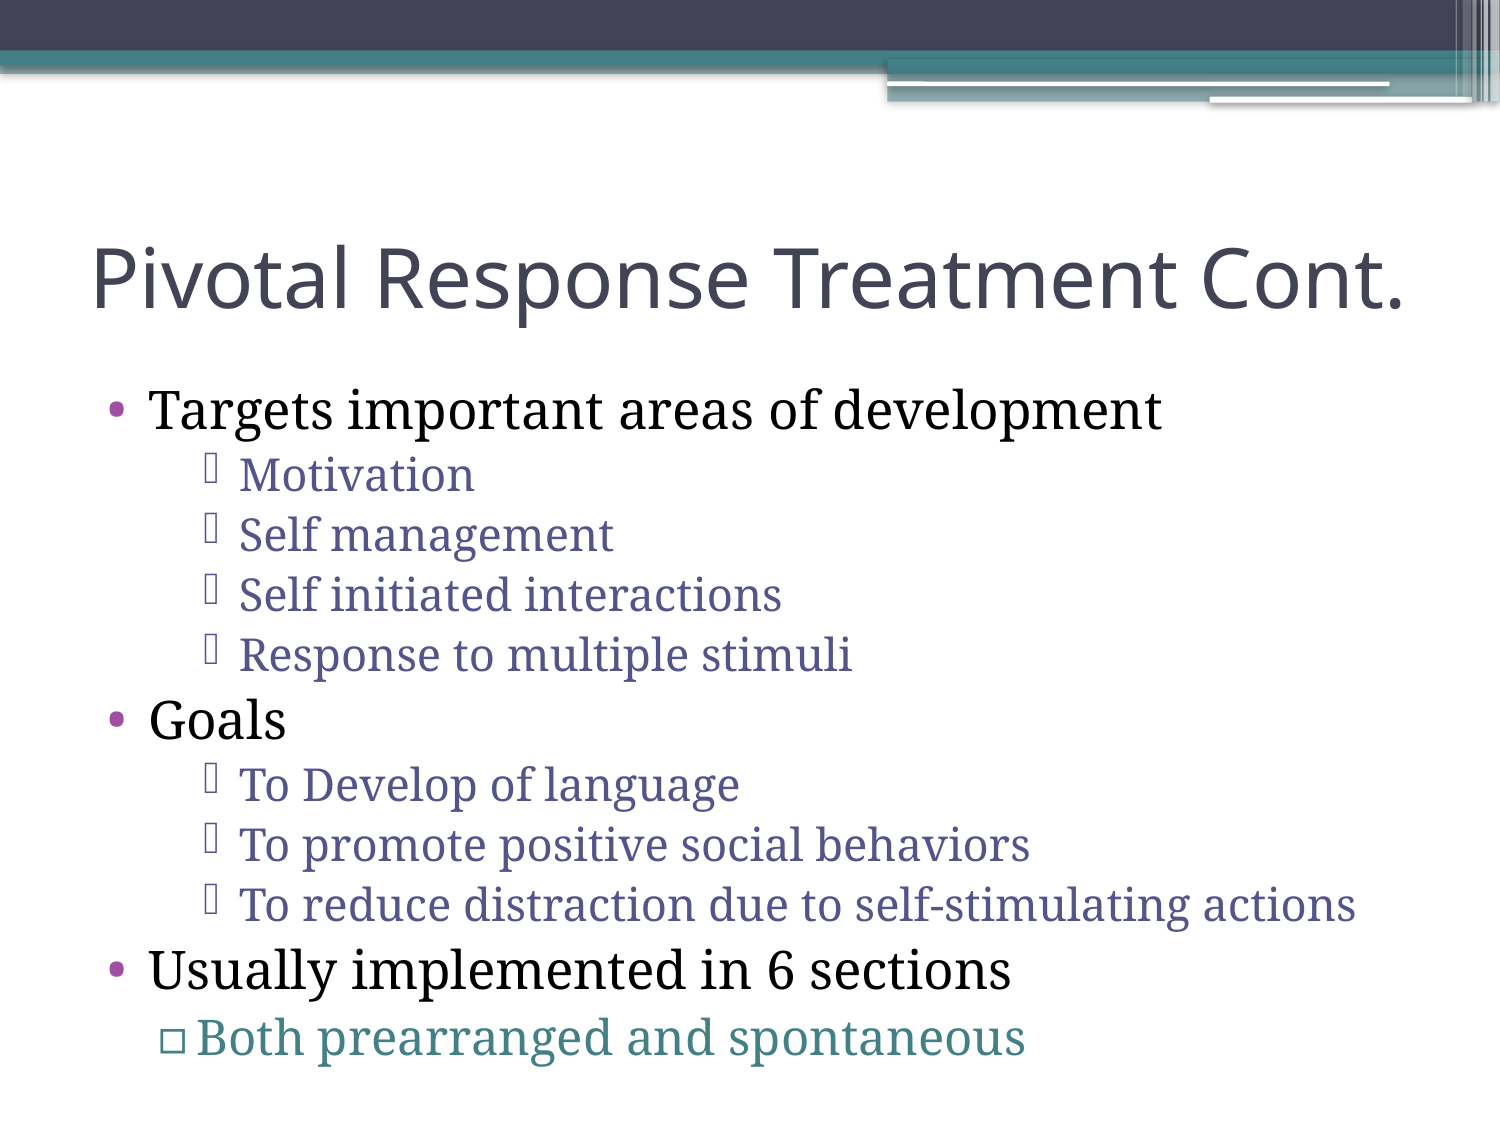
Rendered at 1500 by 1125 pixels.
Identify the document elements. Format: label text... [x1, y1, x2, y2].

title Pivotal Response Treatment Cont. [75, 187, 1425, 363]
list Targets important areas of development Motivation Self management Self initiated interactions Response to multiple stimuli Goals To Develop of language To promote positive social behaviors To reduce distraction due to self-stimulating actions Usually implemented in 6 sections Both prearranged and spontaneous [75, 368, 1425, 1079]
